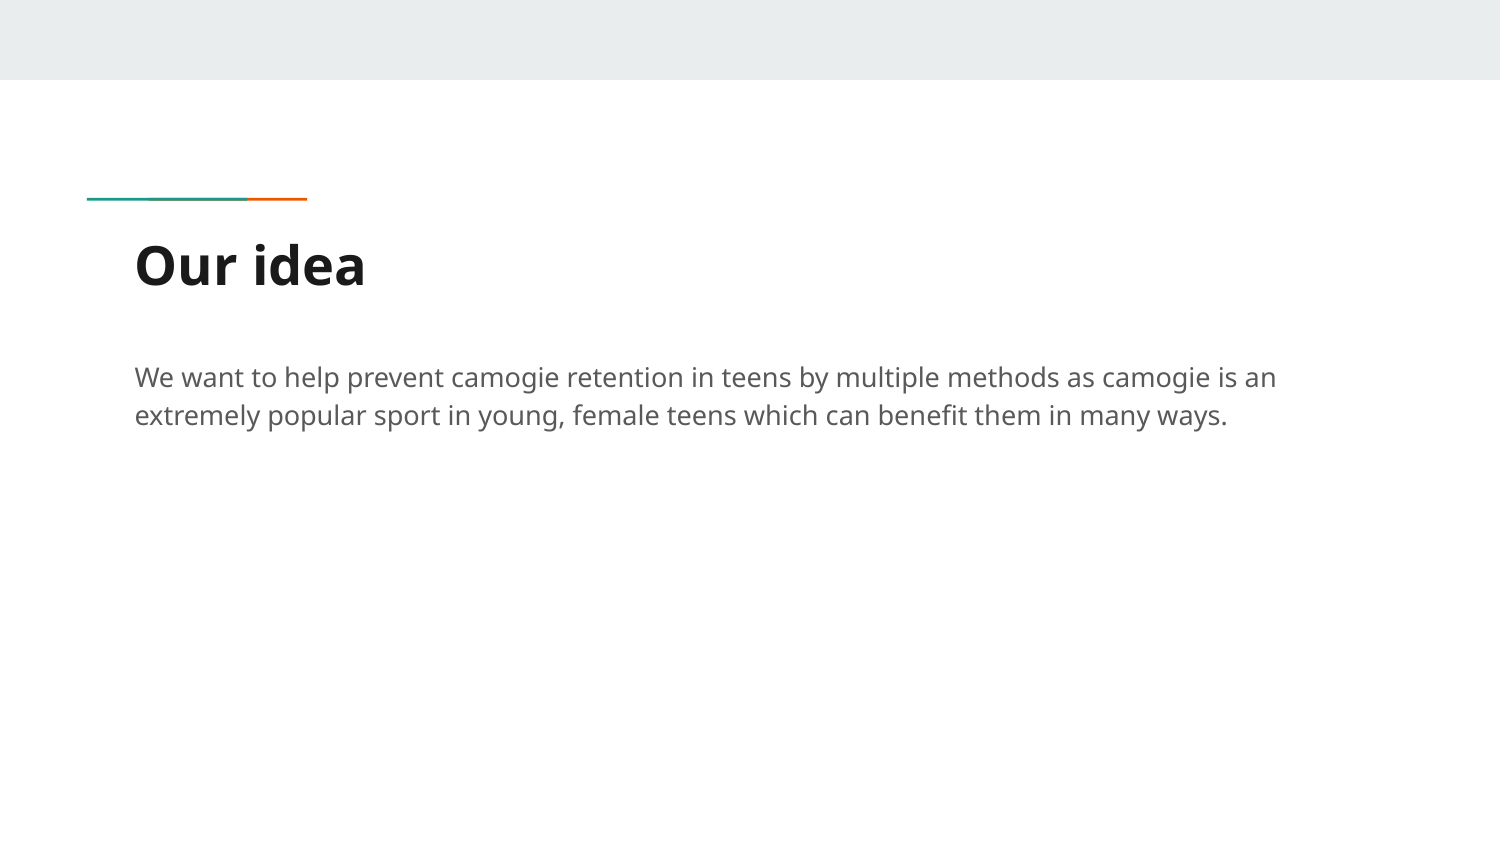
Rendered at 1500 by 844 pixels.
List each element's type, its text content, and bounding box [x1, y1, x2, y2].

title Our idea [119, 216, 1381, 305]
list We want to help prevent camogie retention in teens by multiple methods as camogie is an extremely popular sport in young, female teens which can benefit them in many ways. [119, 341, 1381, 712]
